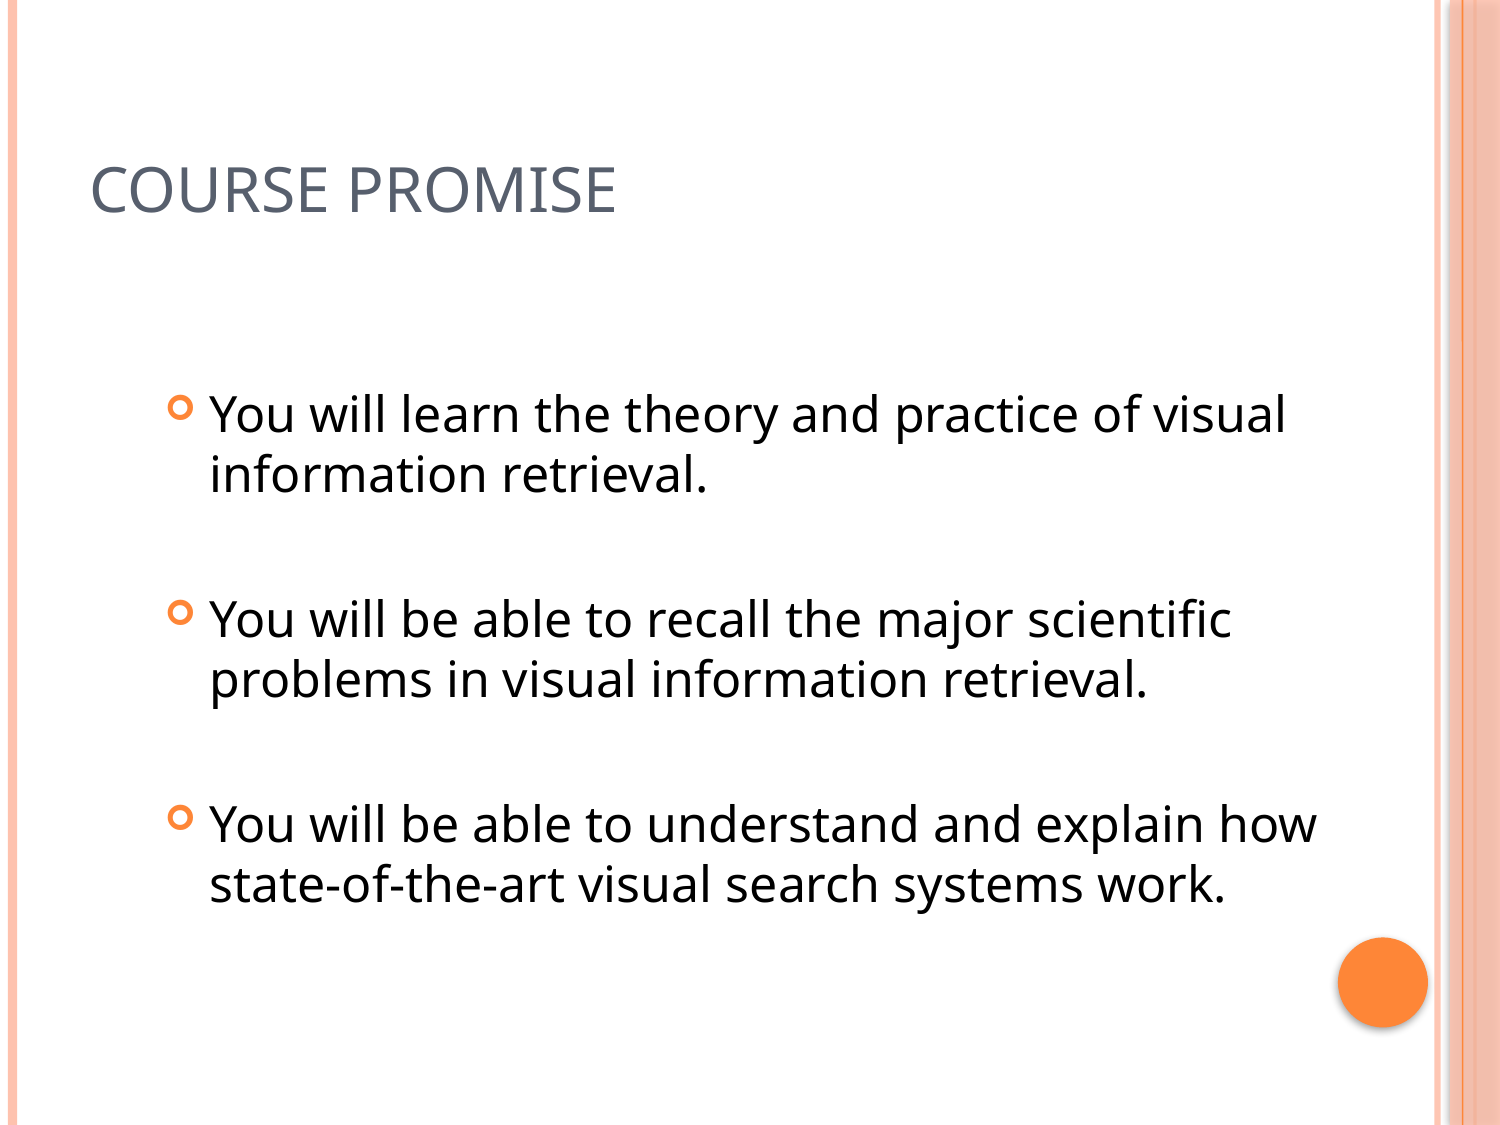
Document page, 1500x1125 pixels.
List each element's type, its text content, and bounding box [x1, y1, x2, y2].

title Course promise [75, 45, 1300, 233]
list You will learn the theory and practice of visual information retrieval. You will be able to recall the major scientific problems in visual information retrieval. You will be able to understand and explain how state-of-the-art visual search systems work. [150, 375, 1442, 975]
